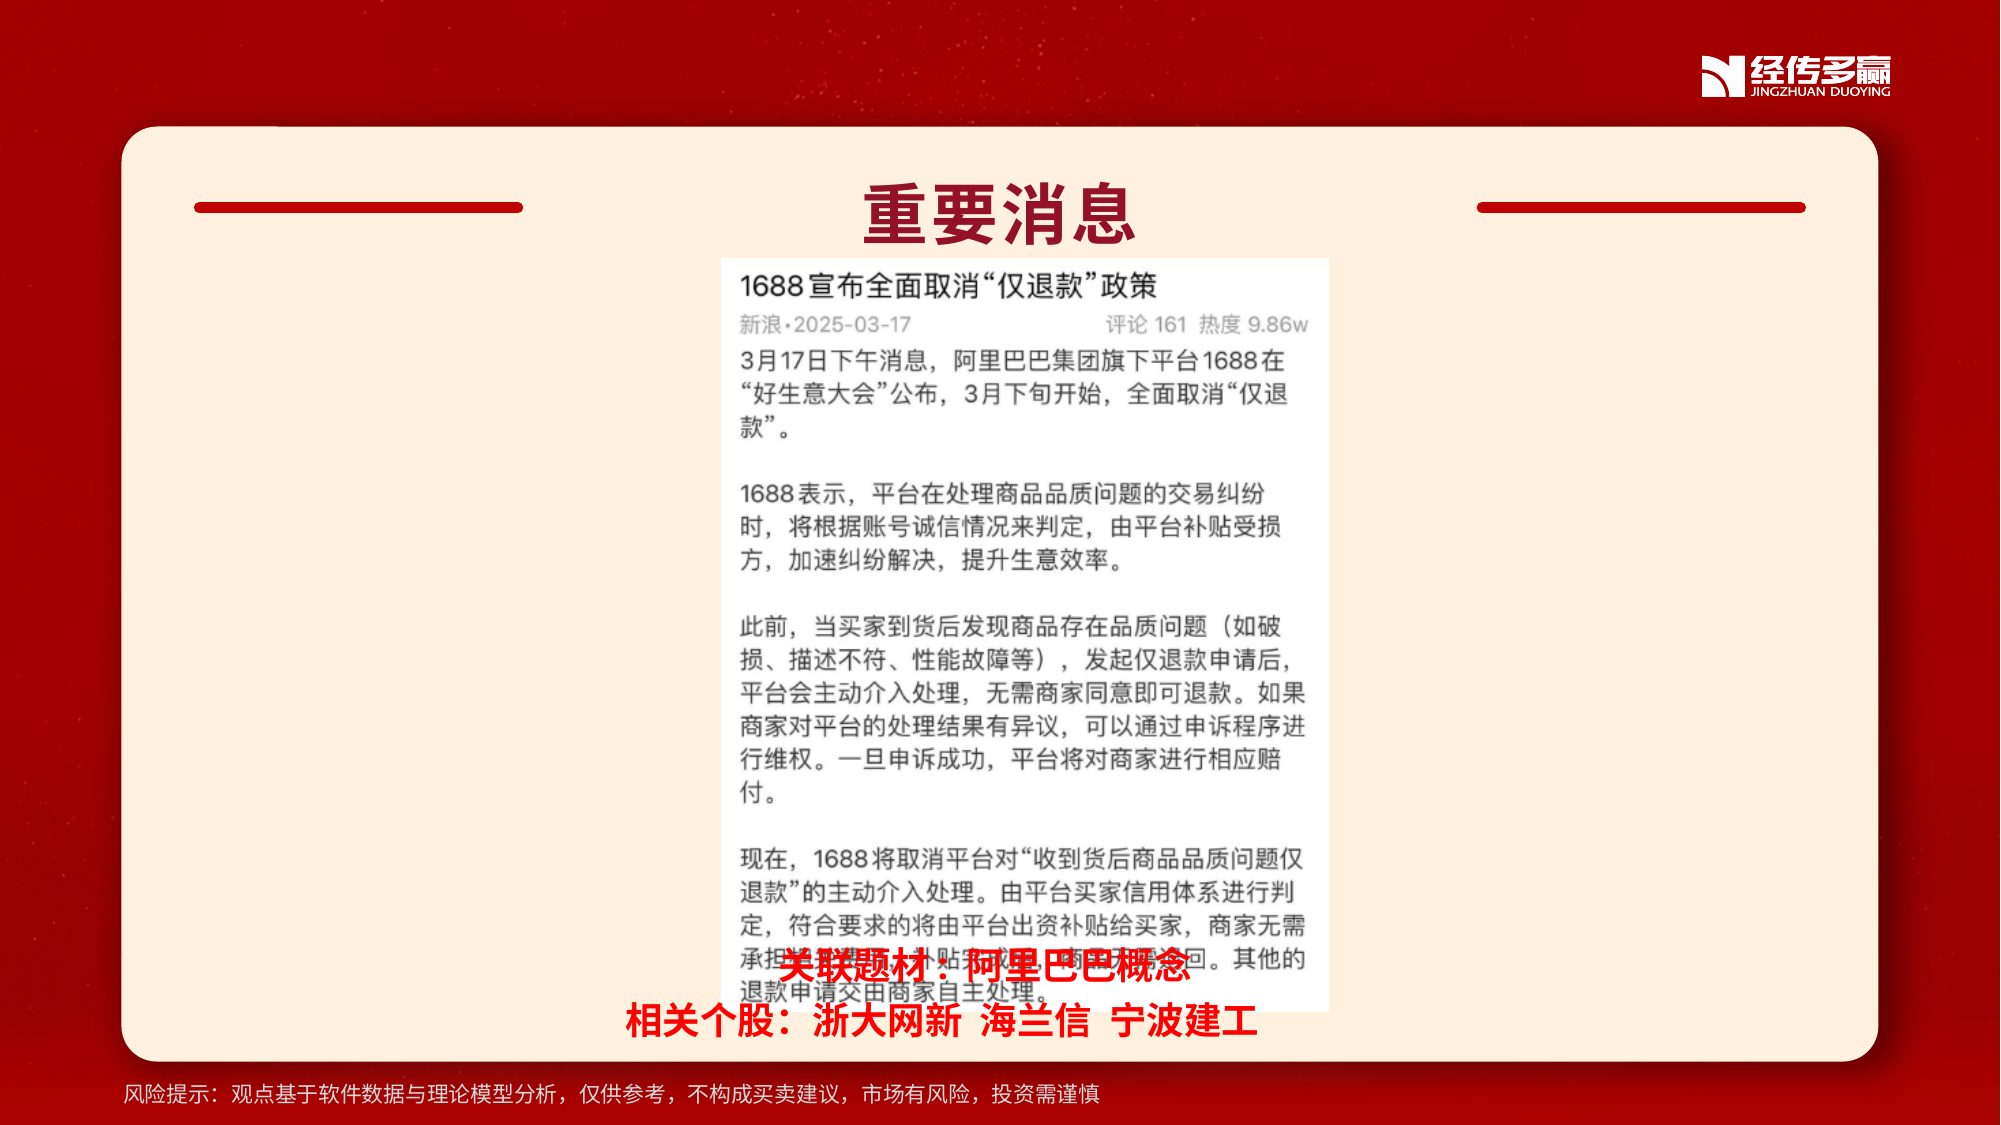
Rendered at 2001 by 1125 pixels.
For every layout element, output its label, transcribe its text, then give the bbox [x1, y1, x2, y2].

list 重要消息 [540, 150, 1460, 259]
text_box 关联题材: 阿里巴巴概念 相关个股：浙大网新 海兰信 宁波建工 [525, 934, 1526, 1050]
picture [0, 0, 2000, 1125]
